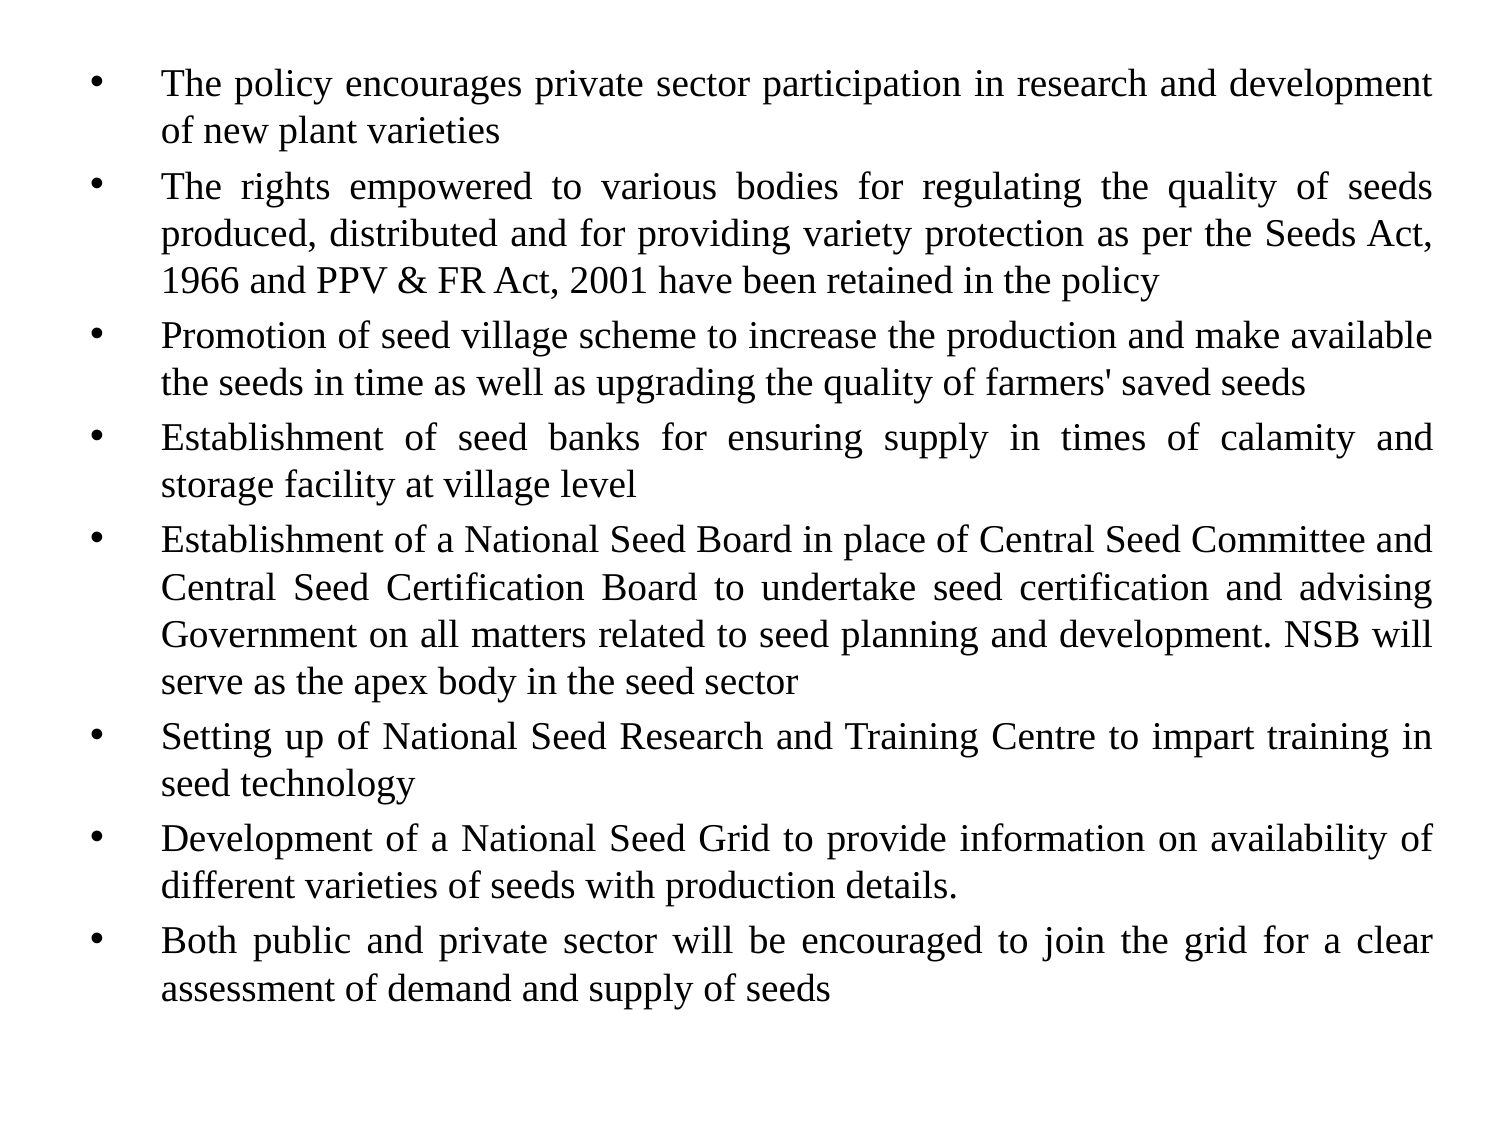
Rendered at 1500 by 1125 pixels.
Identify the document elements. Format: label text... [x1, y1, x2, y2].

subtitle The policy encourages private sector participation in research and development of new plant varieties The rights empowered to various bodies for regulating the quality of seeds produced, distributed and for providing variety protection as per the Seeds Act, 1966 and PPV & FR Act, 2001 have been retained in the policy Promotion of seed village scheme to increase the production and make available the seeds in time as well as upgrading the quality of farmers' saved seeds Establishment of seed banks for ensuring supply in times of calamity and storage facility at village level Establishment of a National Seed Board in place of Central Seed Committee and Central Seed Certification Board to undertake seed certification and advising Government on all matters related to seed planning and development. NSB will serve as the apex body in the seed sector Setting up of National Seed Research and Training Centre to impart training in seed technology Development of a National Seed Grid to provide information on availability of different varieties of seeds with production details. Both public and private sector will be encouraged to join the grid for a clear assessment of demand and supply of seeds [75, 50, 1450, 1063]
